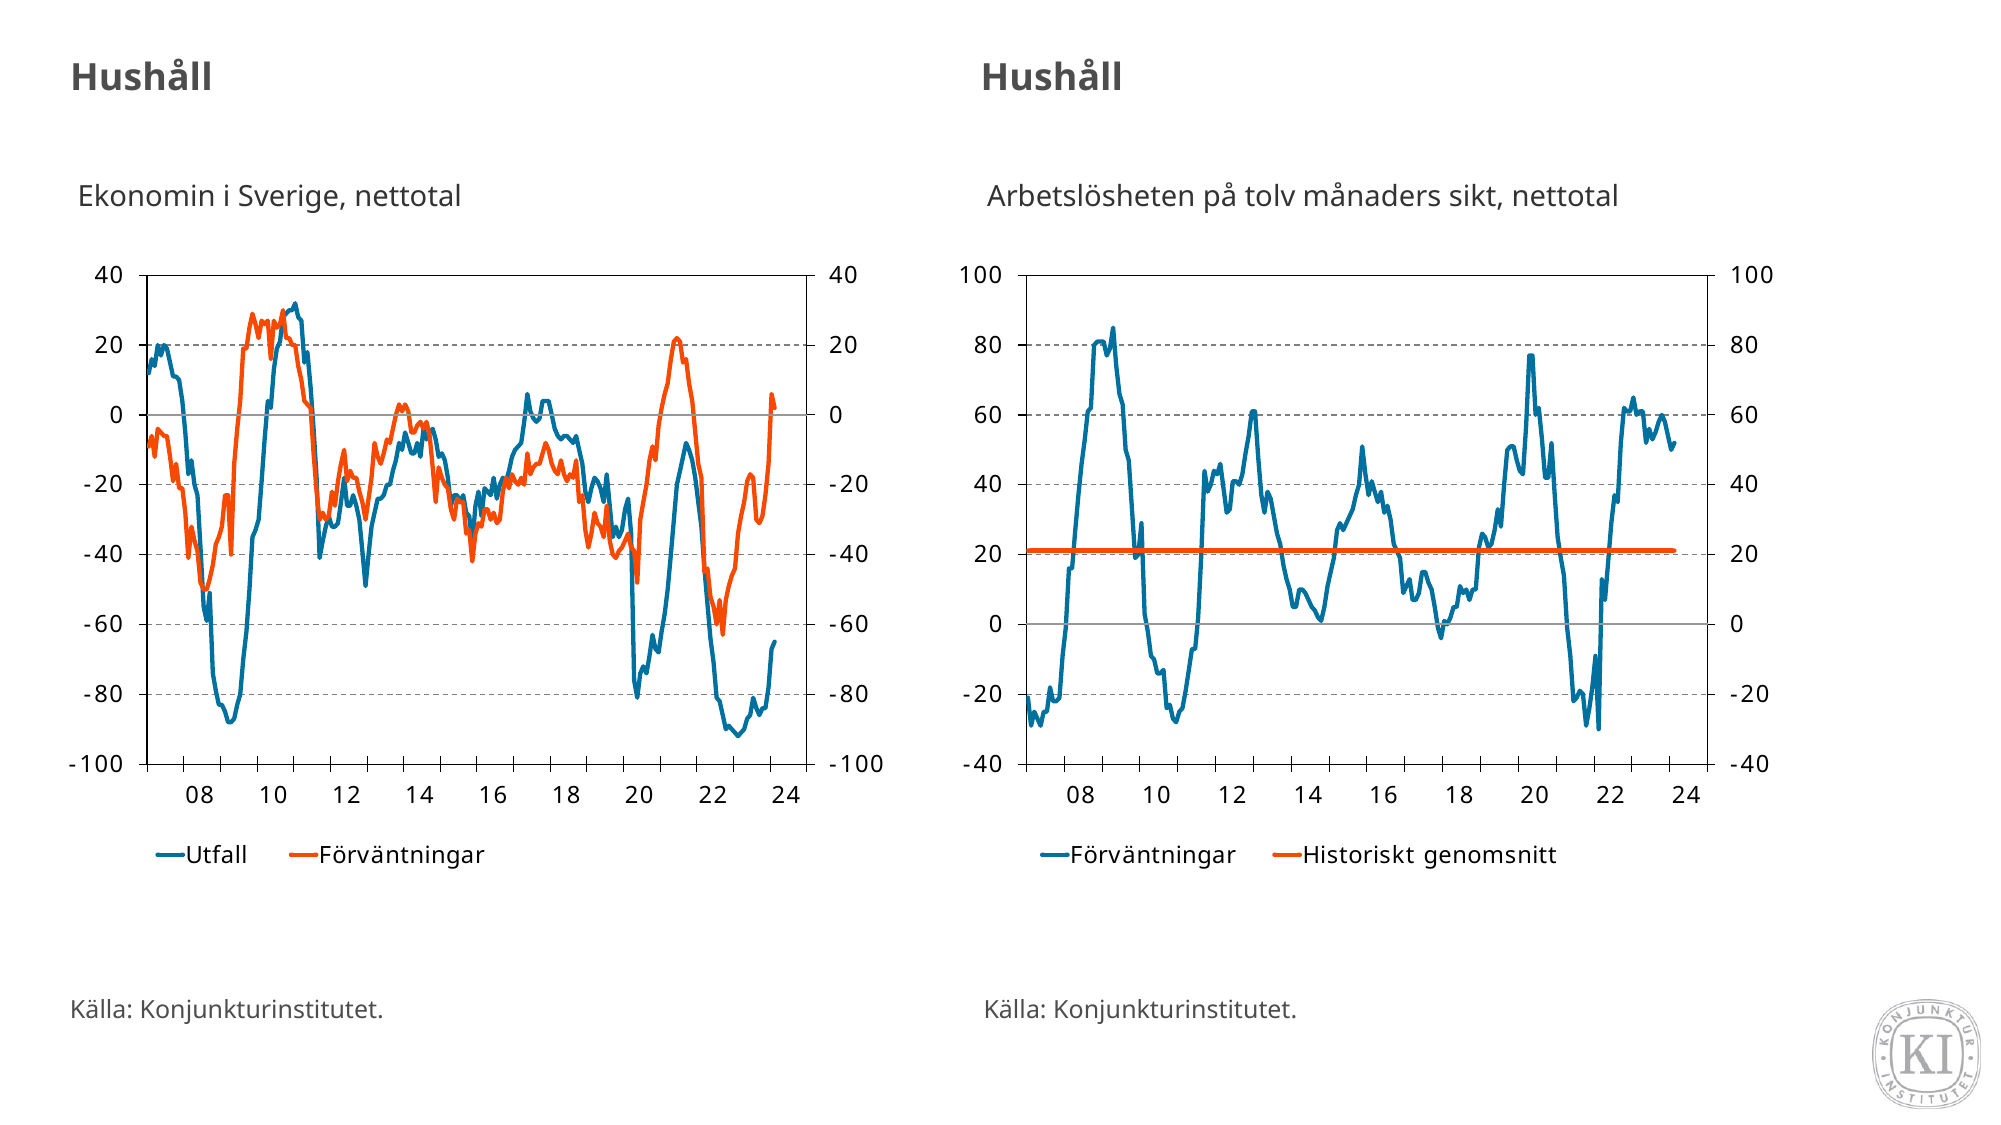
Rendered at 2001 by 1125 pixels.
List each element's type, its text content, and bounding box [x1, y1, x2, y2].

list Arbetslösheten på tolv månaders sikt, nettotal [964, 137, 1848, 220]
title Hushåll [55, 45, 938, 128]
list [941, 249, 1829, 874]
subtitle Källa: Konjunkturinstitutet. [55, 986, 938, 1105]
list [51, 249, 939, 874]
list Källa: Konjunkturinstitutet. [968, 986, 1852, 1105]
list Hushåll [965, 45, 1849, 129]
list Ekonomin i Sverige, nettotal [55, 137, 938, 220]
picture [1872, 999, 1981, 1109]
